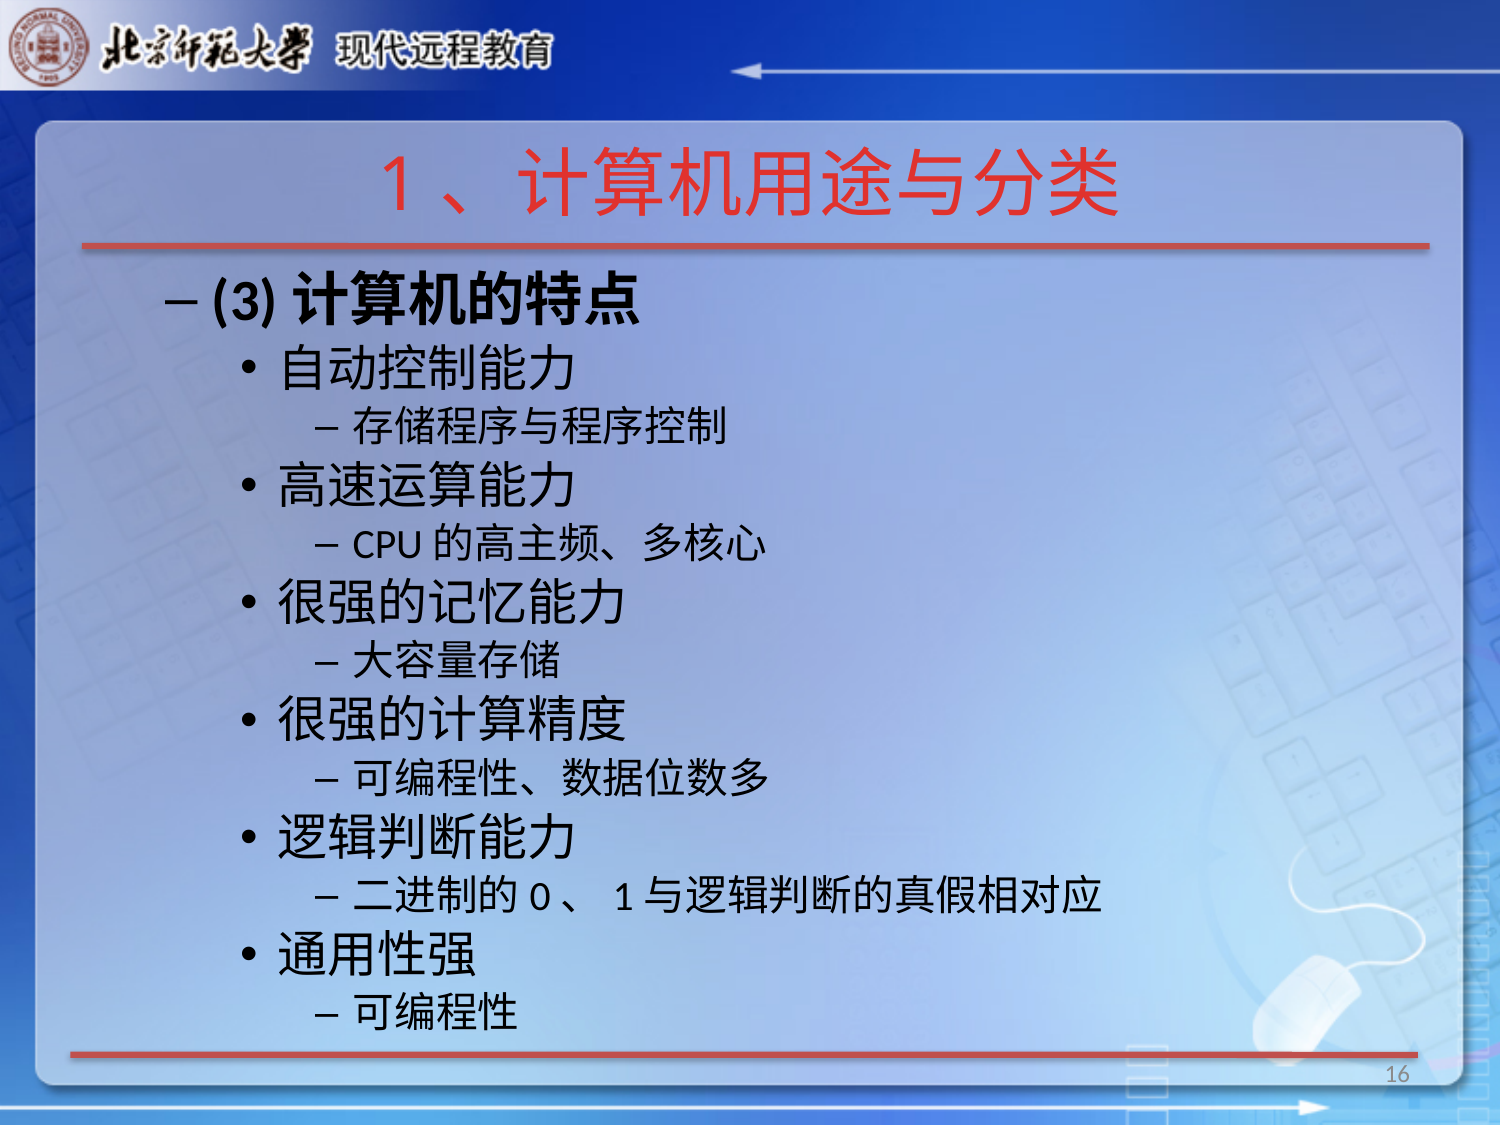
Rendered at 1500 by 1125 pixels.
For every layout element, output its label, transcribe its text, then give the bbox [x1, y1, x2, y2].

title 1、计算机用途与分类 [75, 128, 1425, 233]
slide_number 16 [1074, 1094, 1425, 1103]
picture [0, 0, 1500, 1125]
list (3)计算机的特点 自动控制能力 存储程序与程序控制 高速运算能力 CPU的高主频、多核心 很强的记忆能力 大容量存储 很强的计算精度 可编程性、数据位数多 逻辑判断能力 二进制的0、1与逻辑判断的真假相对应 通用性强 可编程性 [75, 262, 1425, 1094]
